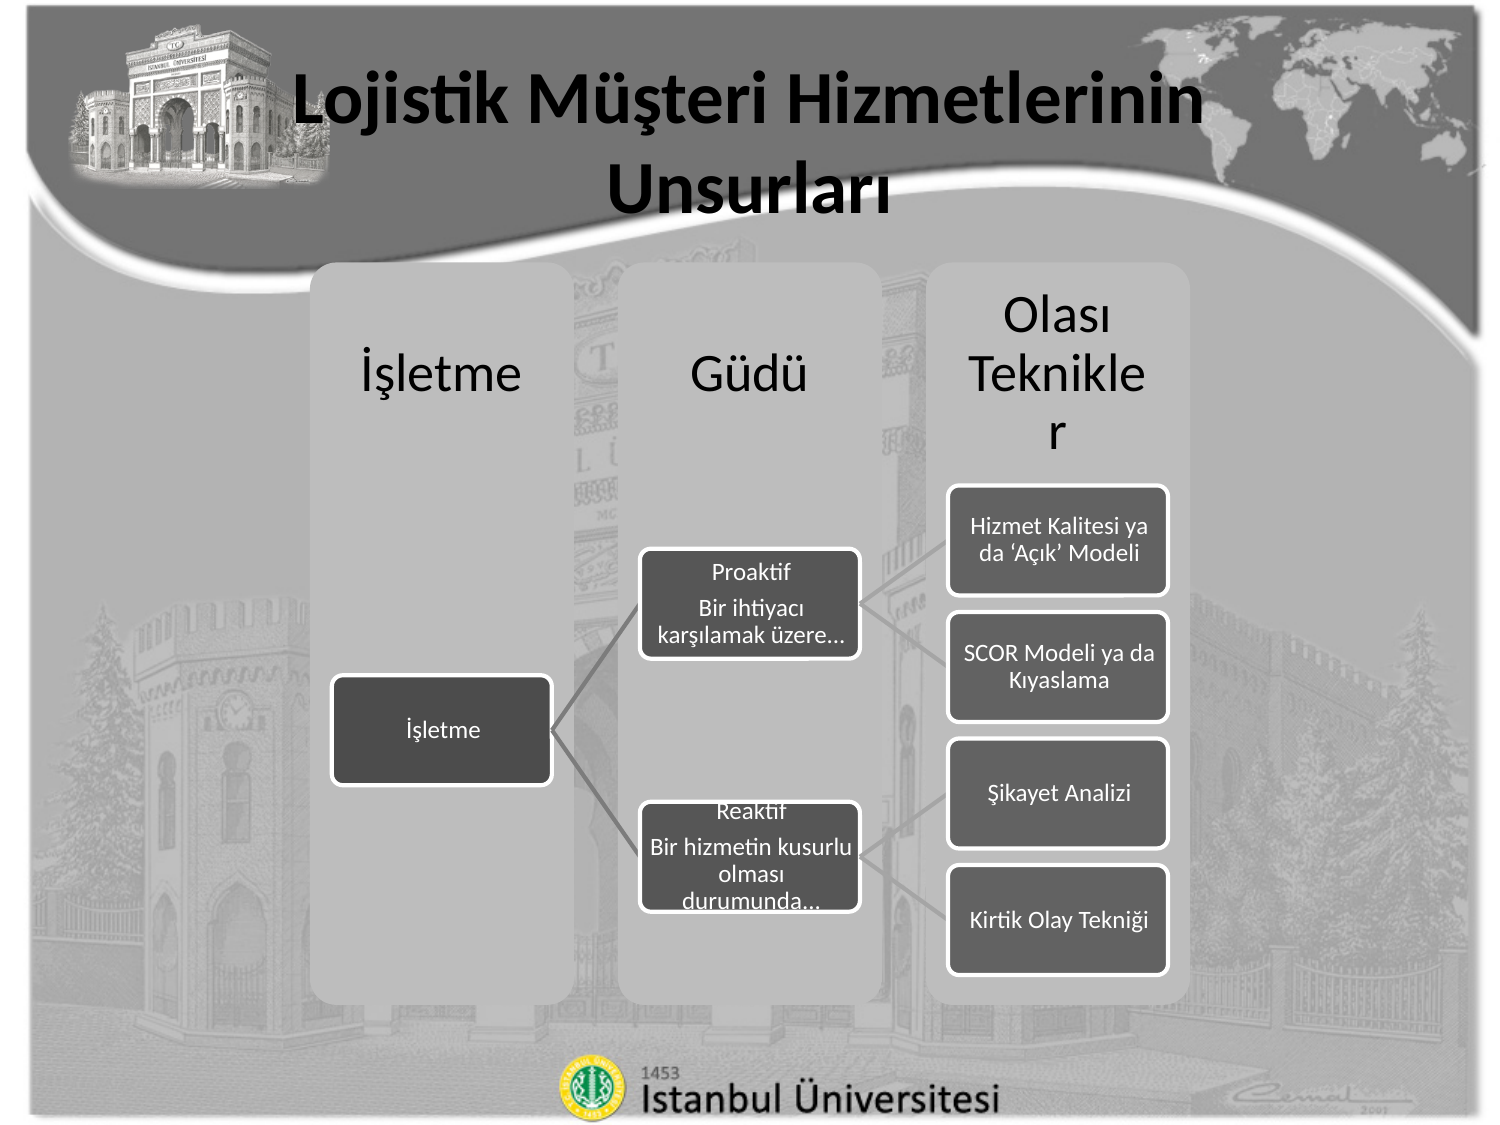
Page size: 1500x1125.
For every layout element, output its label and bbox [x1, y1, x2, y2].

picture [0, 0, 1500, 1125]
list [74, 262, 1426, 1006]
